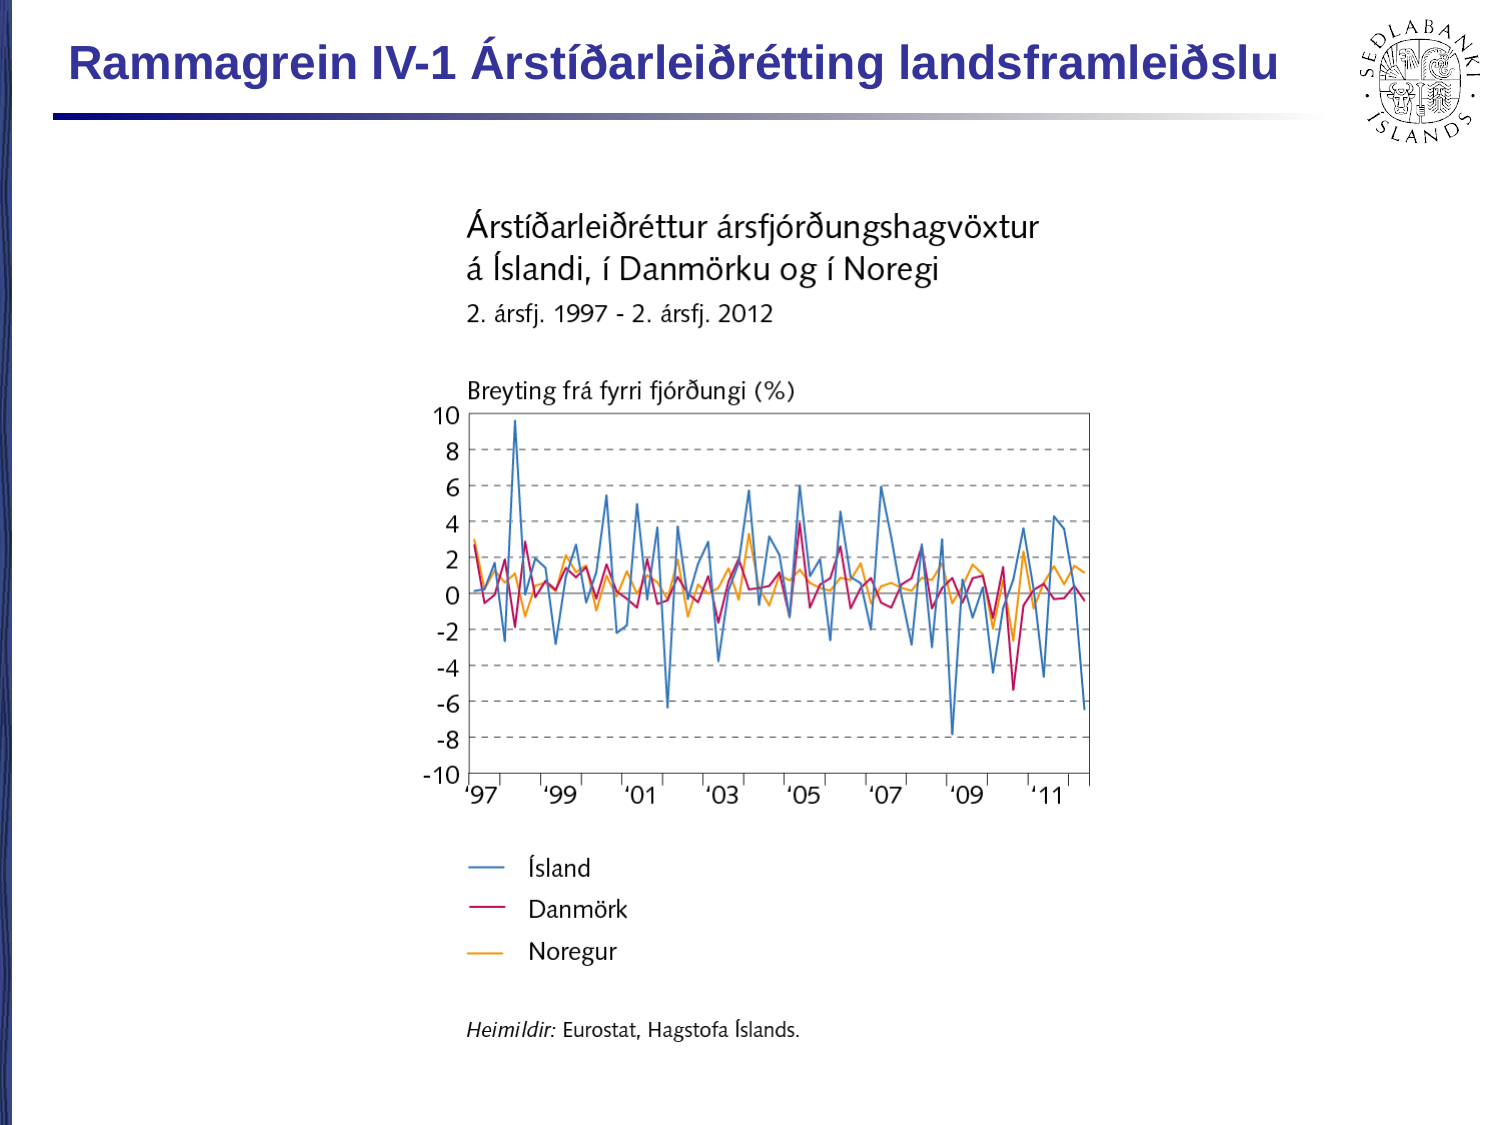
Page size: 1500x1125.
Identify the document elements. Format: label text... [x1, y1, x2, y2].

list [422, 164, 1090, 1043]
picture [1357, 18, 1482, 149]
picture [0, 0, 12, 1125]
title Rammagrein IV-1 Árstíðarleiðrétting landsframleiðslu [52, 10, 1330, 111]
